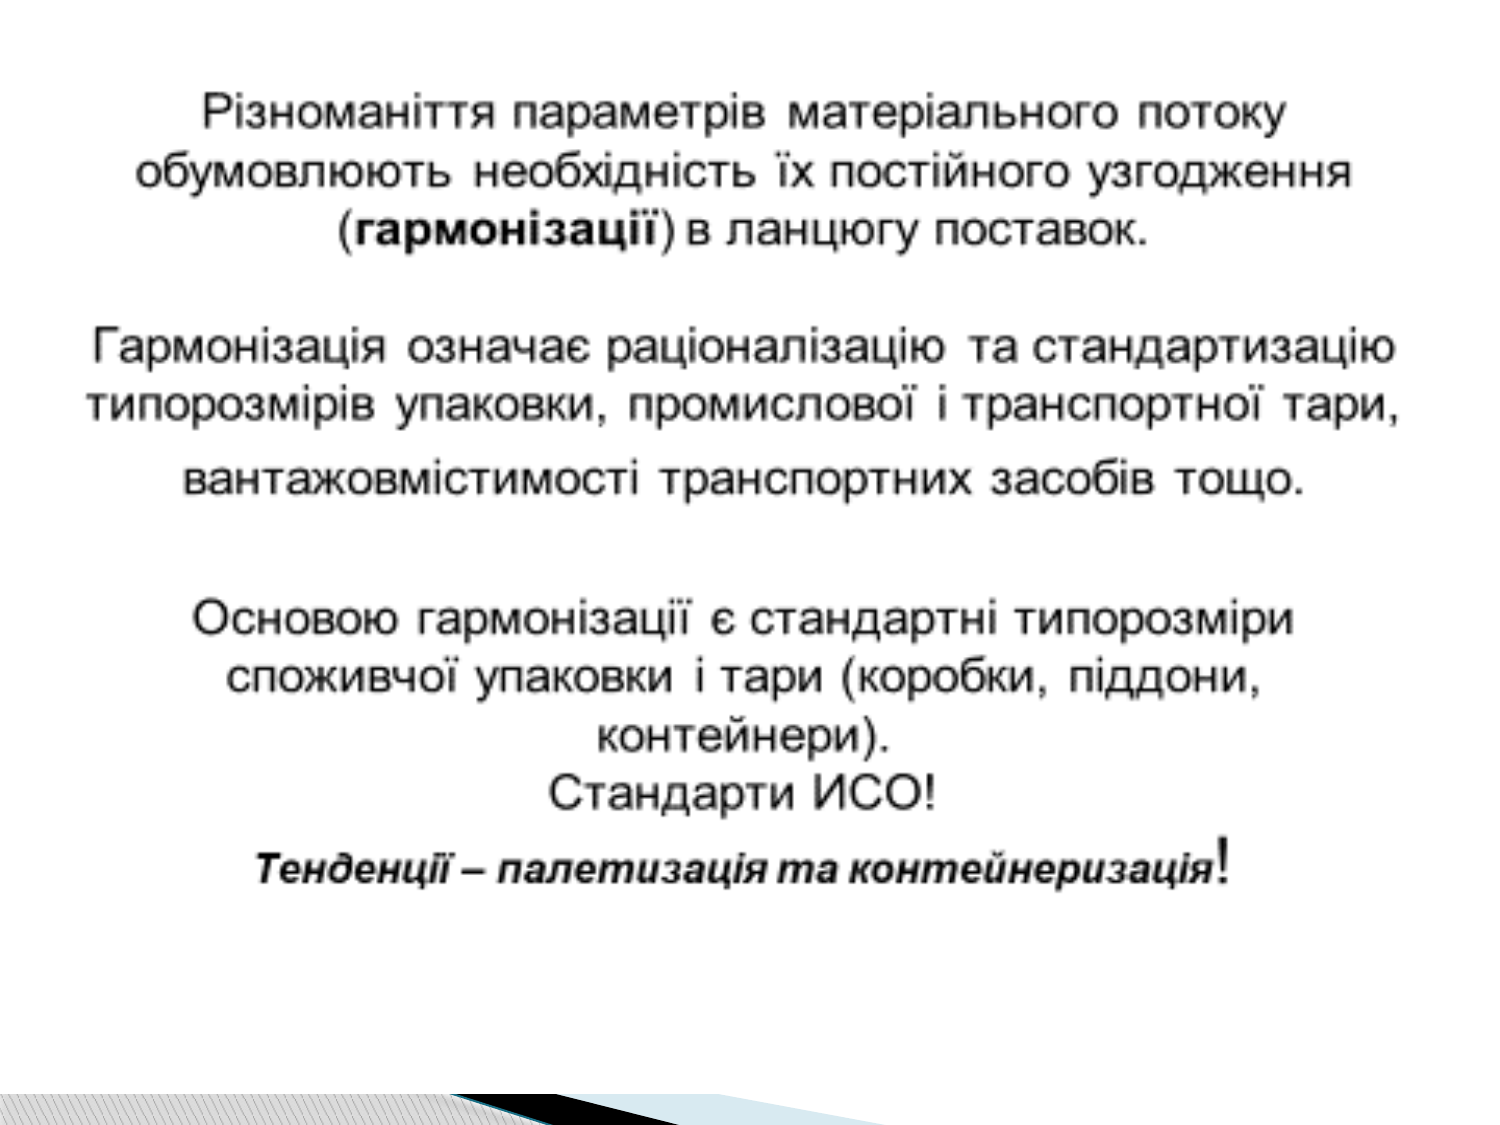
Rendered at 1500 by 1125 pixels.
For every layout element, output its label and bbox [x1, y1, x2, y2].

list [0, 0, 1500, 1095]
